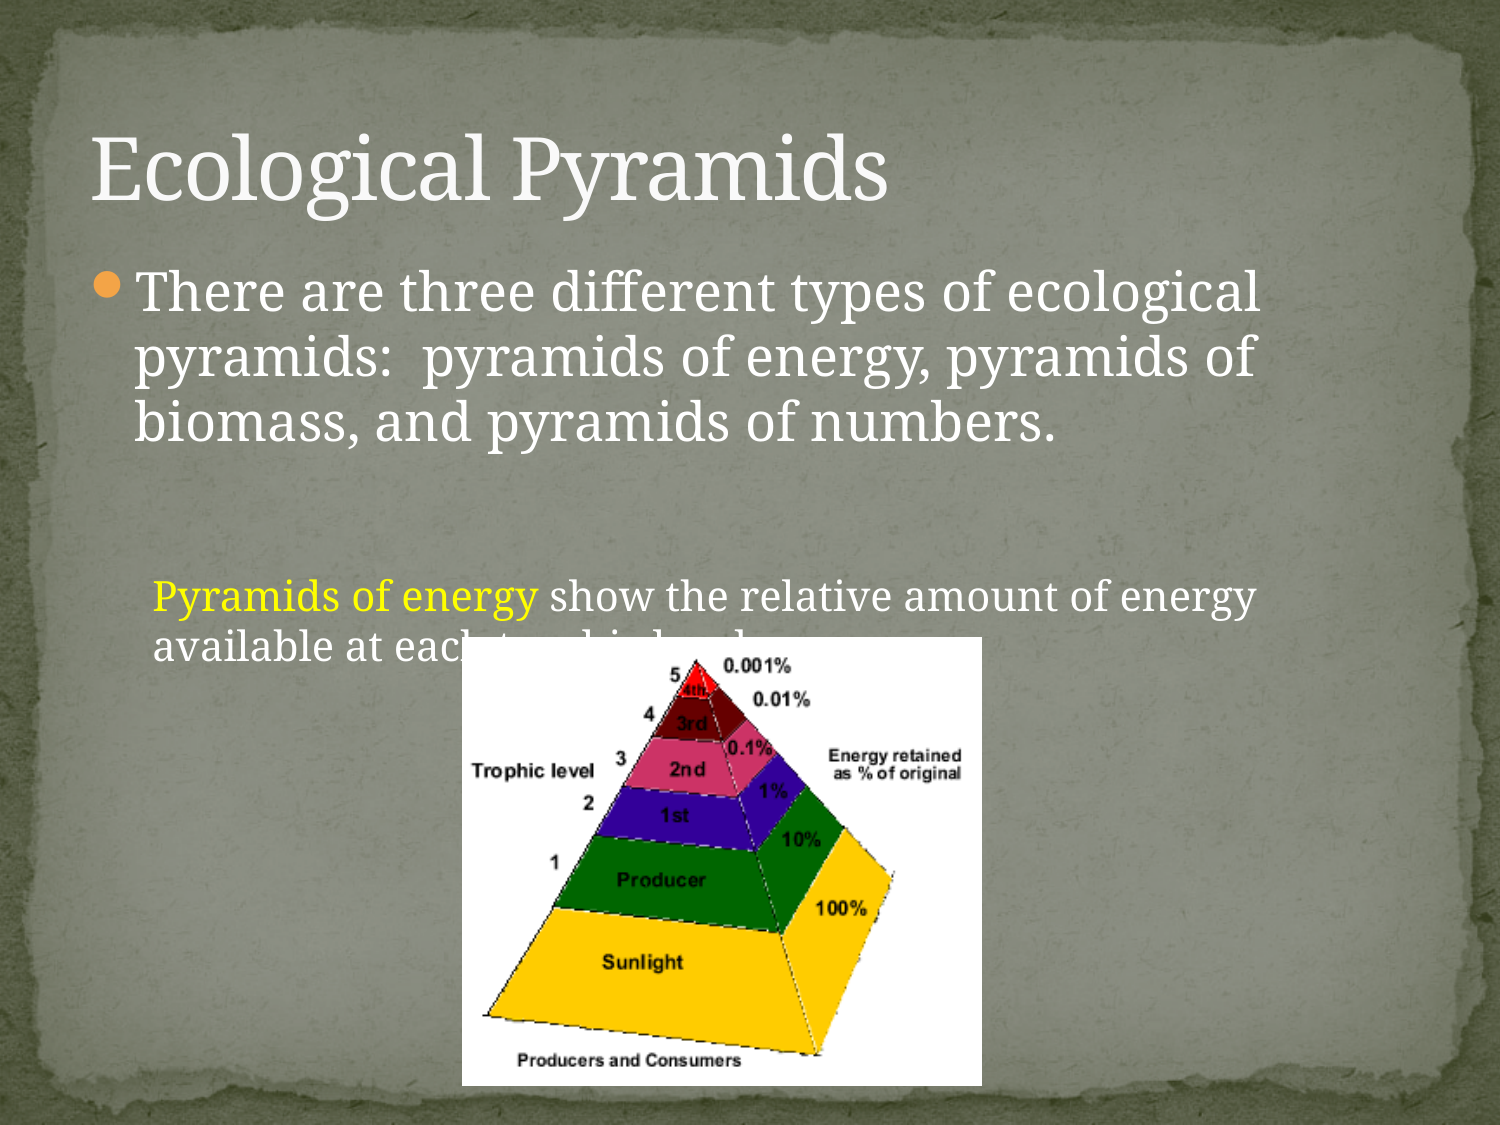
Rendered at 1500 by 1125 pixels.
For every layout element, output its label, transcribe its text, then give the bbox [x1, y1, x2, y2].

picture [462, 637, 982, 1086]
list There are three different types of ecological pyramids: pyramids of energy, pyramids of biomass, and pyramids of numbers. [75, 249, 1425, 463]
text_box Pyramids of energy show the relative amount of energy available at each trophic level [137, 562, 1450, 678]
title Ecological Pyramids [74, 99, 1425, 225]
